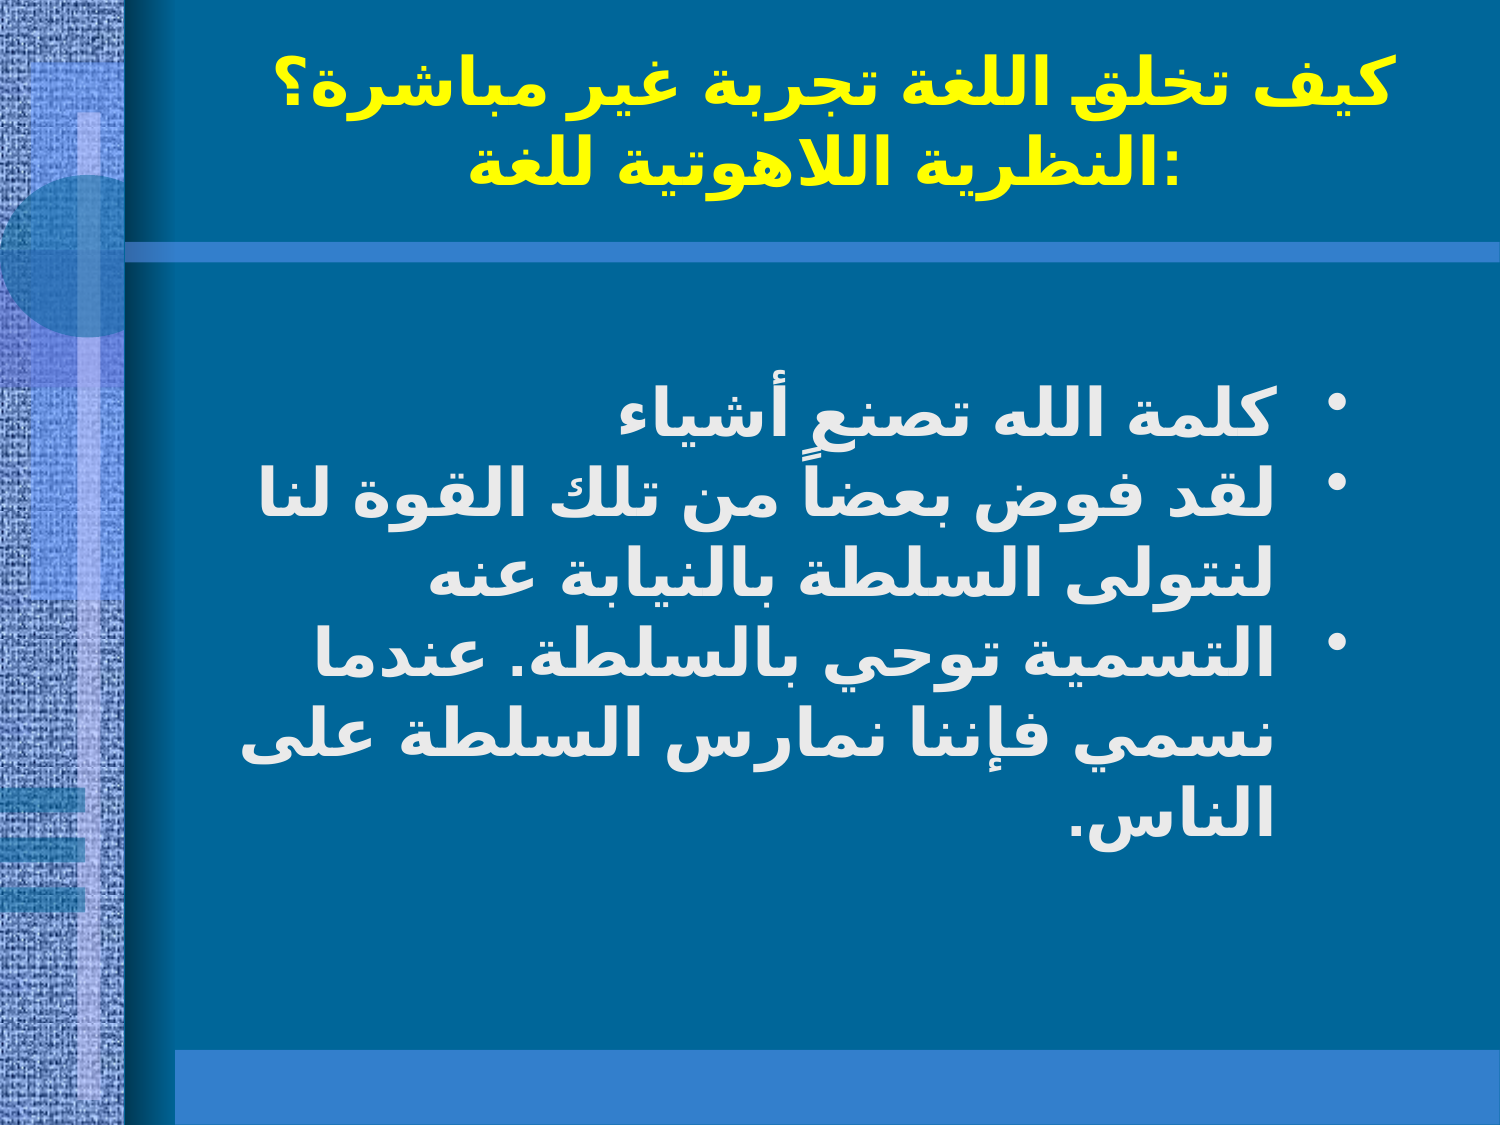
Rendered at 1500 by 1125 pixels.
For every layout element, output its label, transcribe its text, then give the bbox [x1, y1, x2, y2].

text_box كلمة الله تصنع أشياء لقد فوض بعضاً من تلك القوة لنا لنتولى السلطة بالنيابة عنه التسمية توحي بالسلطة. عندما نسمي فإننا نمارس السلطة على الناس. [137, 362, 1425, 857]
title كيف تخلق اللغة تجربة غير مباشرة؟ النظرية اللاهوتية للغة: [187, 12, 1463, 226]
picture [0, 0, 123, 249]
picture [0, 388, 124, 1125]
